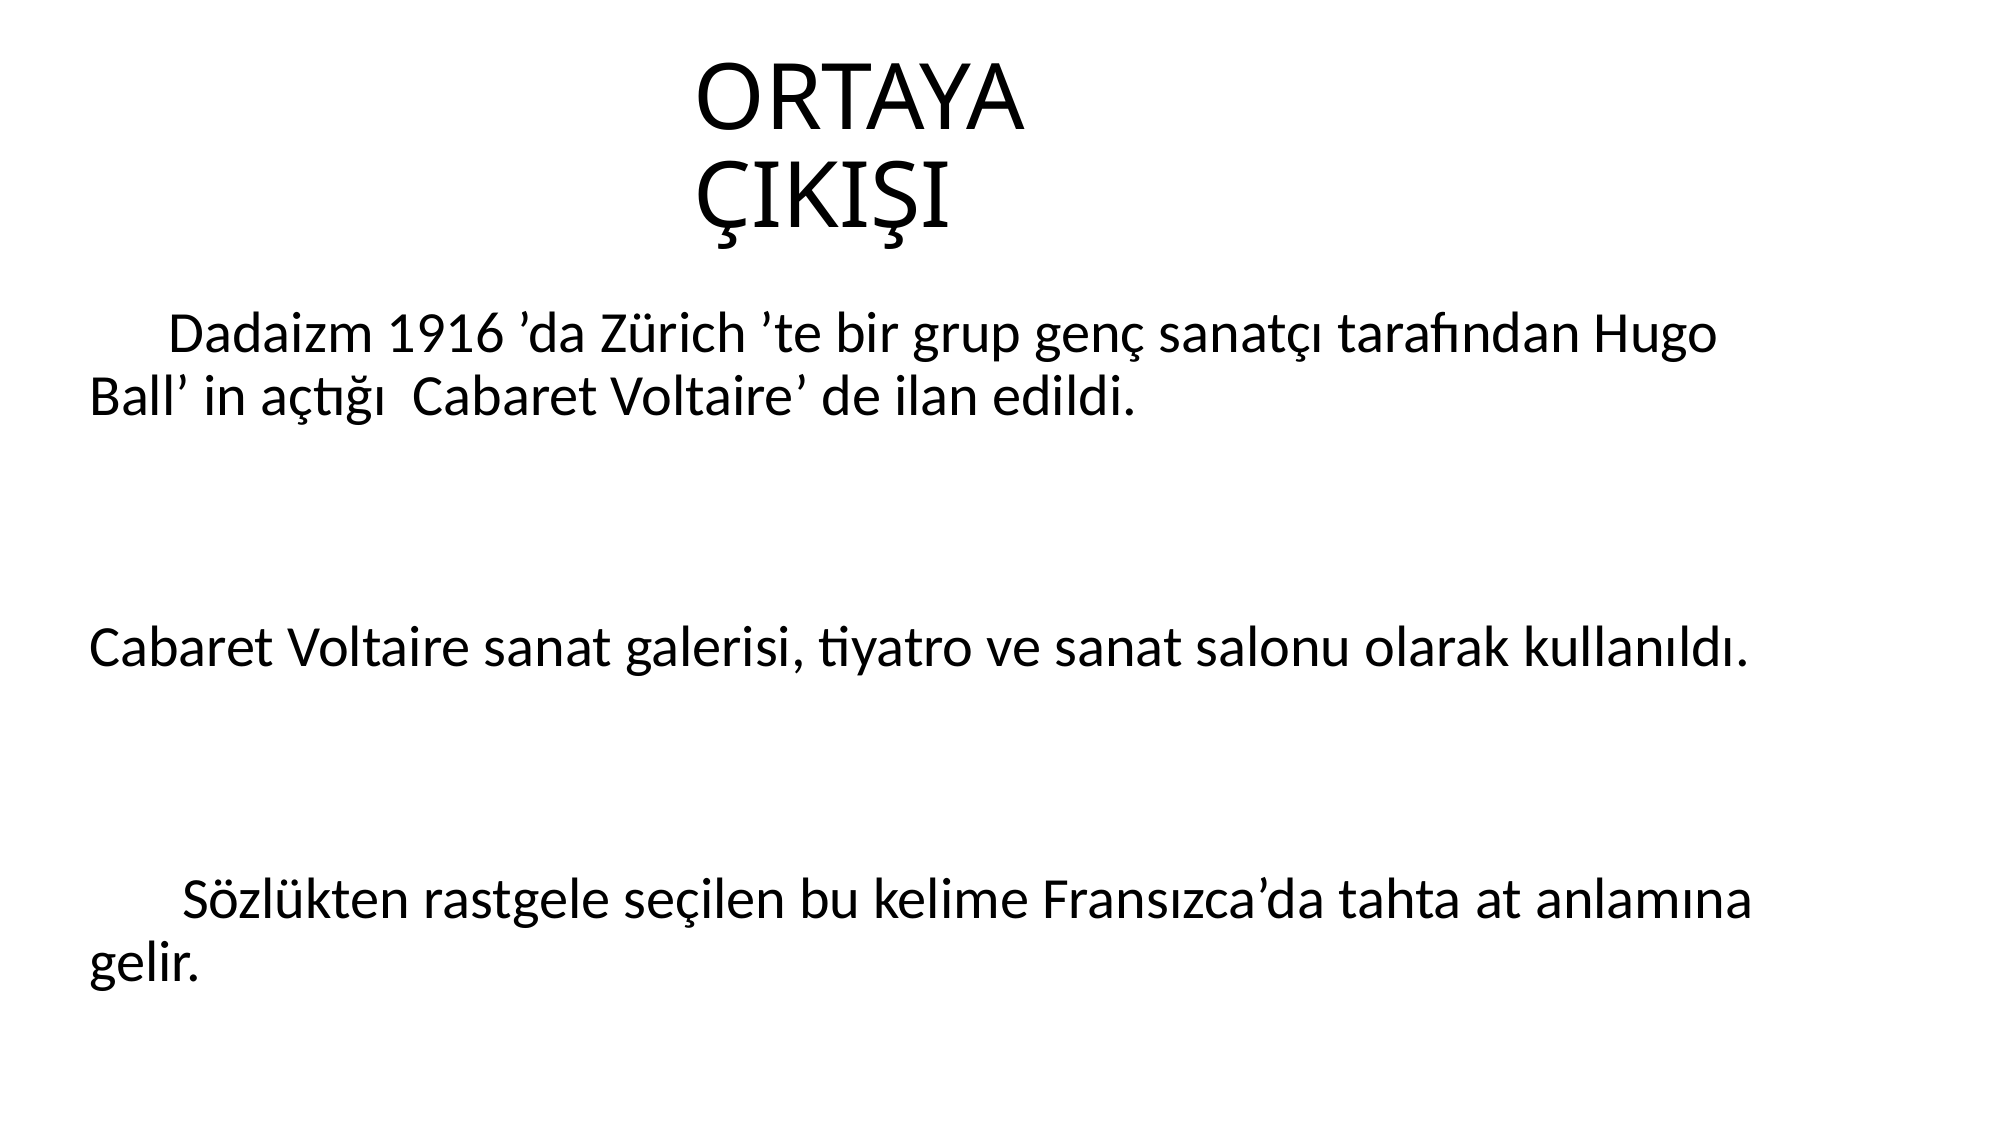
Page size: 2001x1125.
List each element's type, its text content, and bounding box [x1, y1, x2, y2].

title ORTAYA ÇIKIŞI [678, 40, 1286, 258]
list Dadaizm 1916 ’da Zürich ’te bir grup genç sanatçı tarafından Hugo Ball’ in açtığı Cabaret Voltaire’ de ilan edildi. Cabaret Voltaire sanat galerisi, tiyatro ve sanat salonu olarak kullanıldı. Sözlükten rastgele seçilen bu kelime Fransızca’da tahta at anlamına gelir. [74, 294, 1800, 1009]
